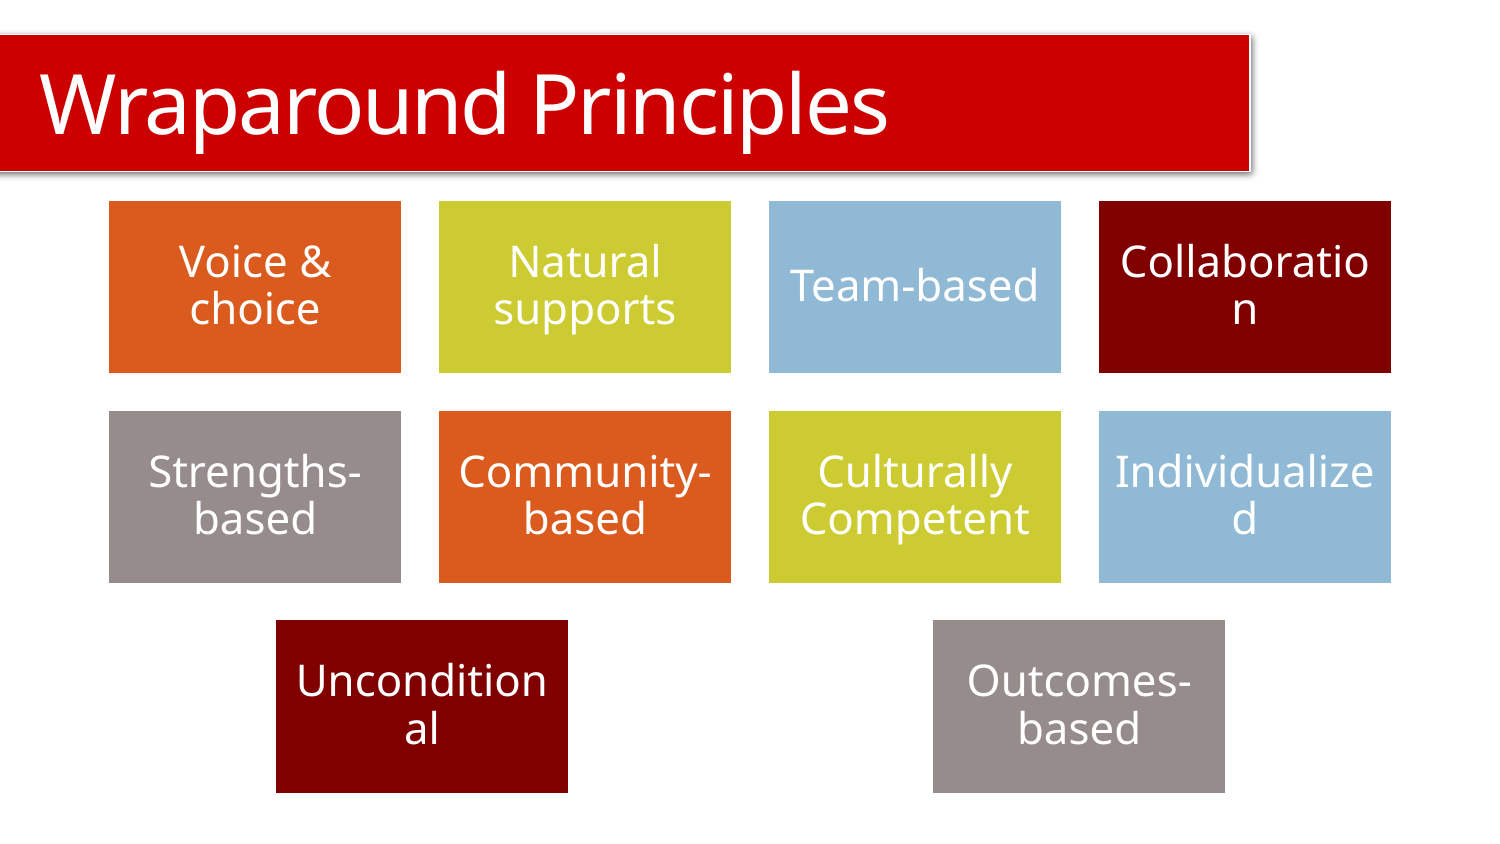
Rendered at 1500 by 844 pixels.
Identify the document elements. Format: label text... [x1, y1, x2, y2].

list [74, 196, 1426, 798]
title Wraparound Principles [24, 40, 1250, 163]
